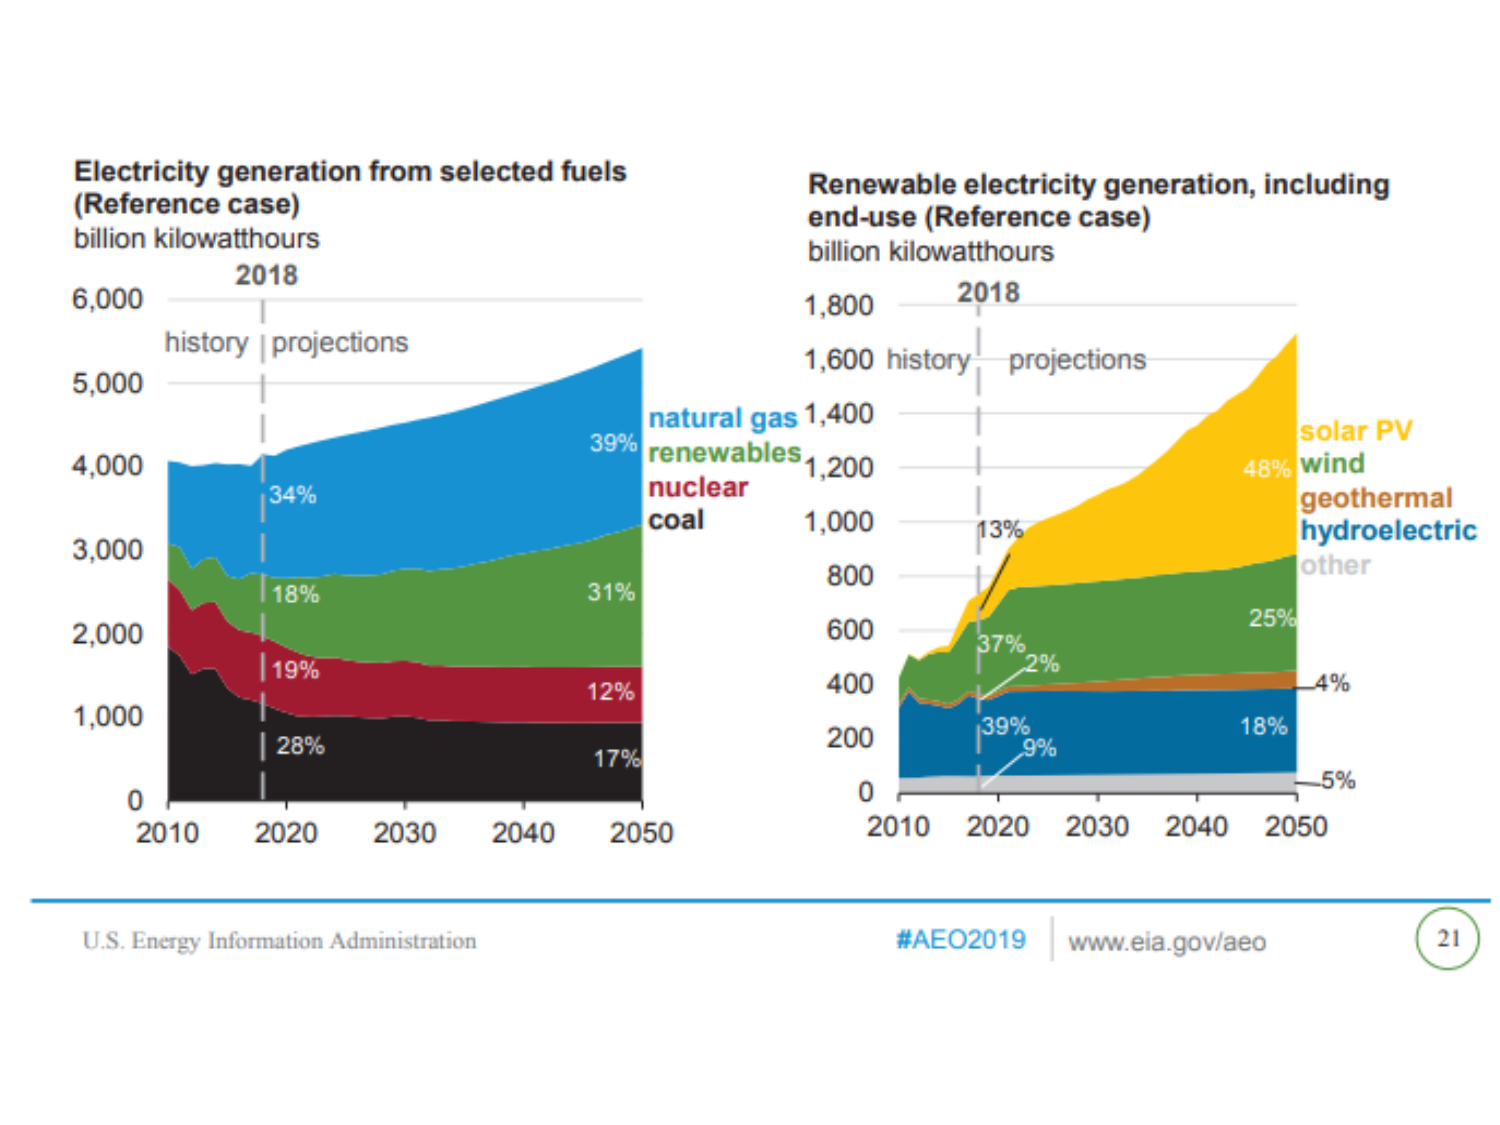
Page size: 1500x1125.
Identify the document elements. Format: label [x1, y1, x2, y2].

picture [0, 149, 1500, 976]
